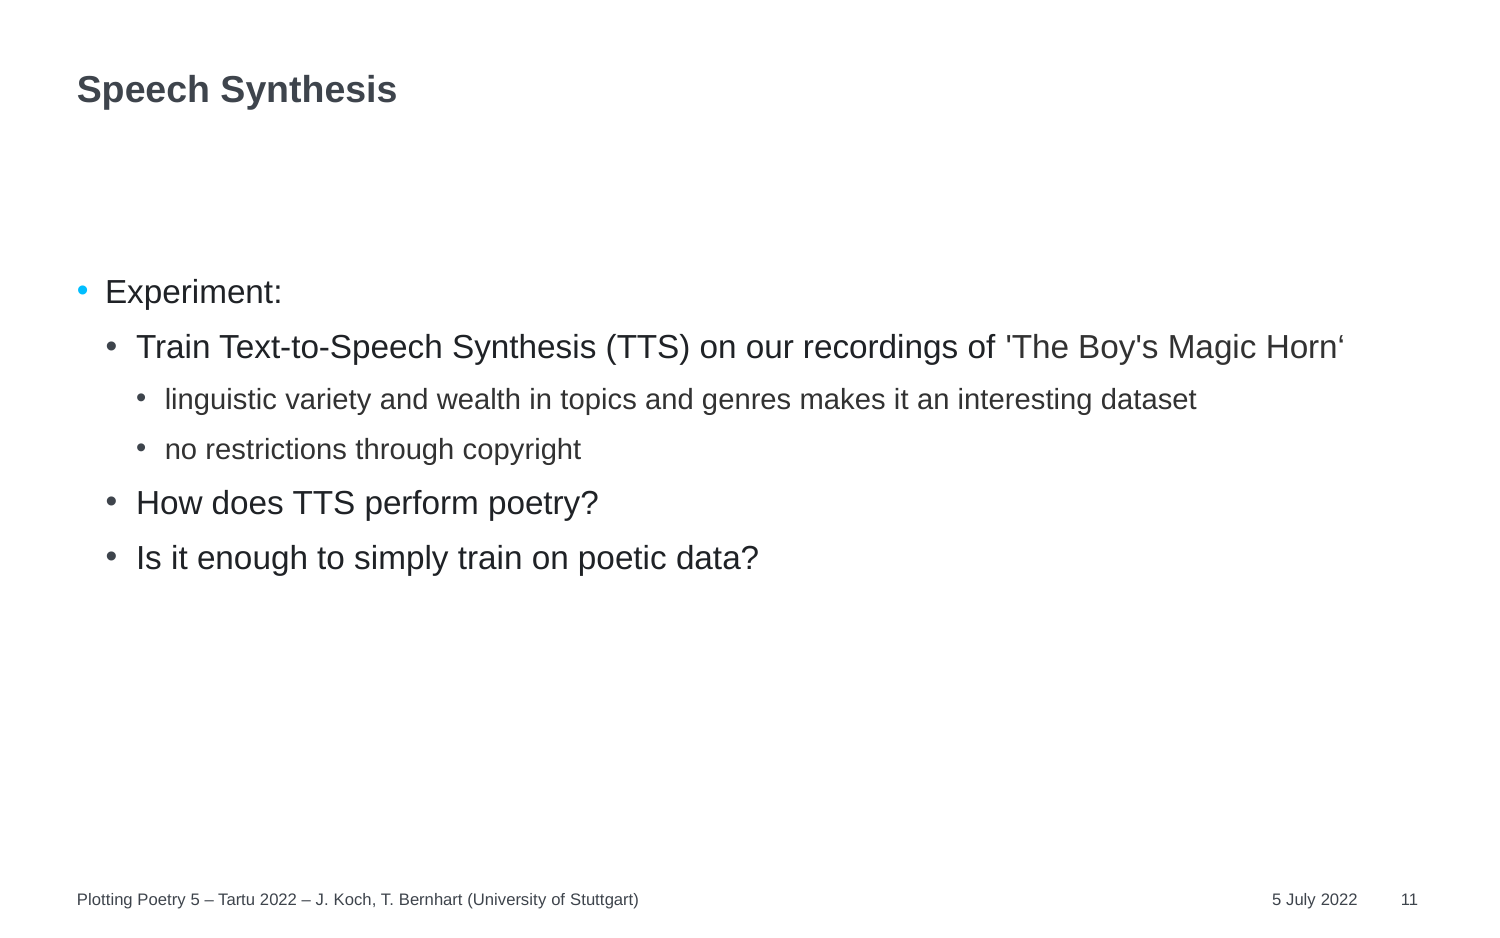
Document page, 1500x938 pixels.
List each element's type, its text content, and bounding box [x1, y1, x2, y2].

list Experiment: Train Text-to-Speech Synthesis (TTS) on our recordings of 'The Boy's Magic Horn‘ linguistic variety and wealth in topics and genres makes it an interesting dataset no restrictions through copyright How does TTS perform poetry? Is it enough to simply train on poetic data? [76, 261, 1424, 835]
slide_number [1272, 888, 1360, 910]
slide_number 11 [1400, 888, 1438, 910]
title Speech Synthesis [76, 64, 1424, 111]
footer Plotting Poetry 5 – Tartu 2022 – J. Koch, T. Bernhart (University of Stuttgart) [76, 888, 1072, 910]
